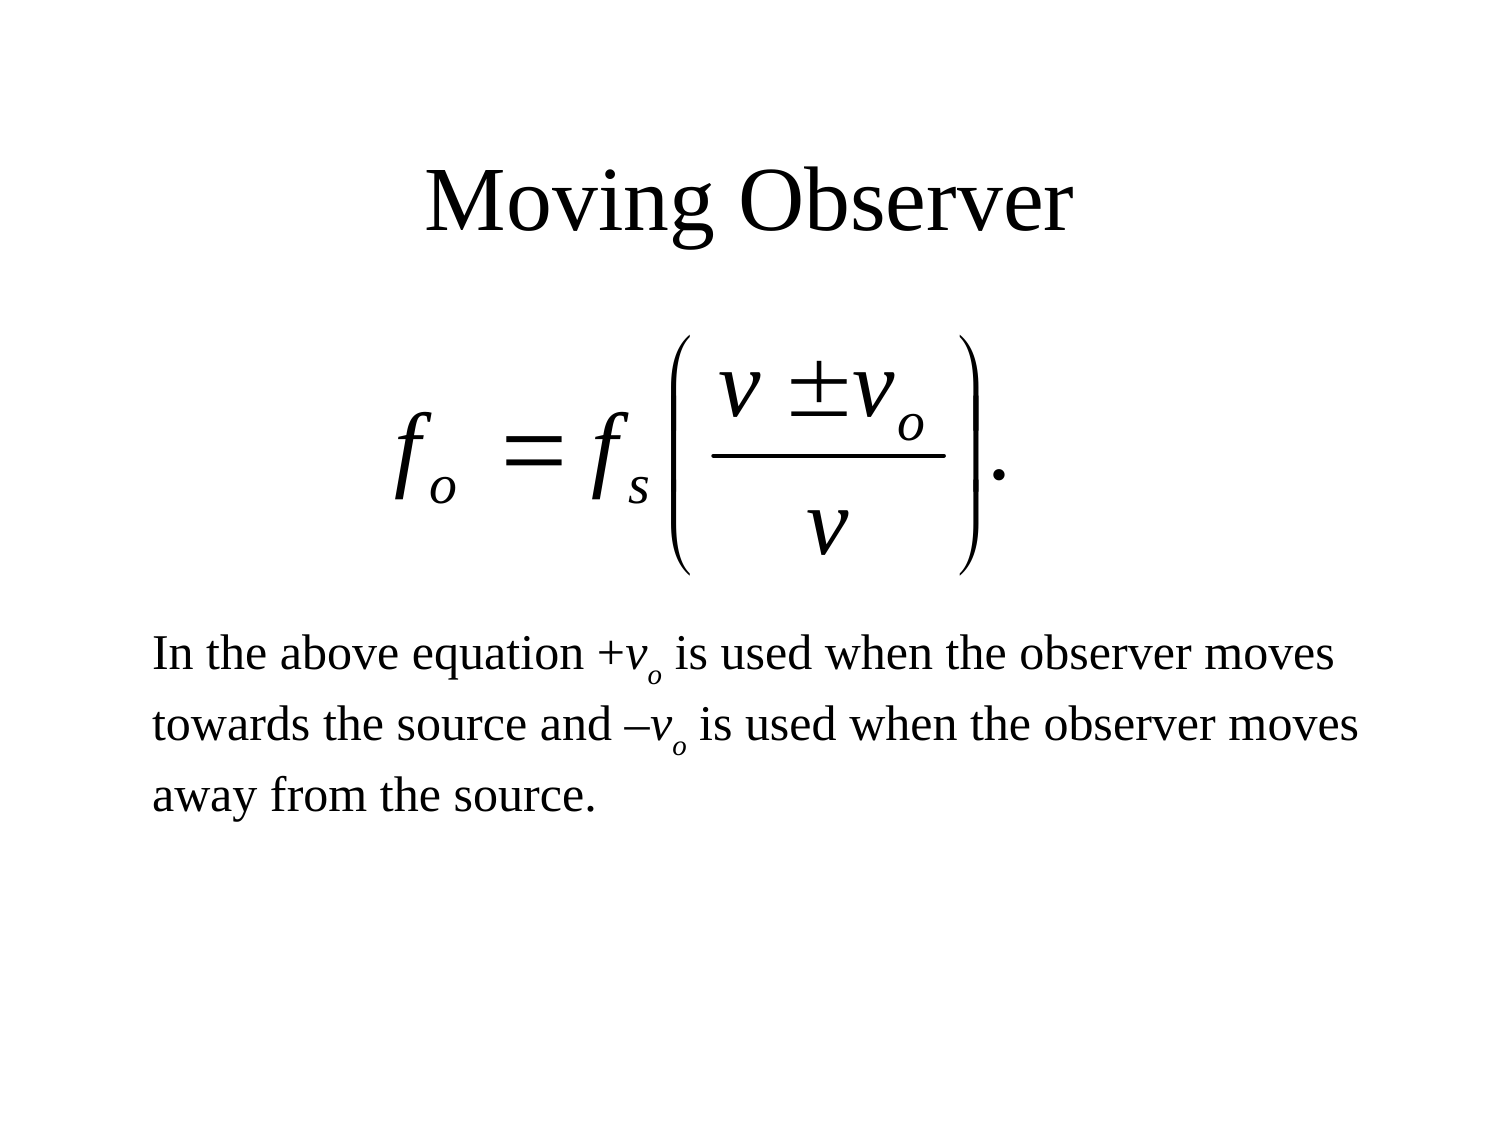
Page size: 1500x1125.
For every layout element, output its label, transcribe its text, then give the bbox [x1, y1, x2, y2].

title Moving Observer [112, 99, 1388, 288]
text_box In the above equation +vo is used when the observer moves towards the source and –vo is used when the observer moves away from the source. [137, 612, 1400, 829]
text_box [362, 312, 1025, 599]
